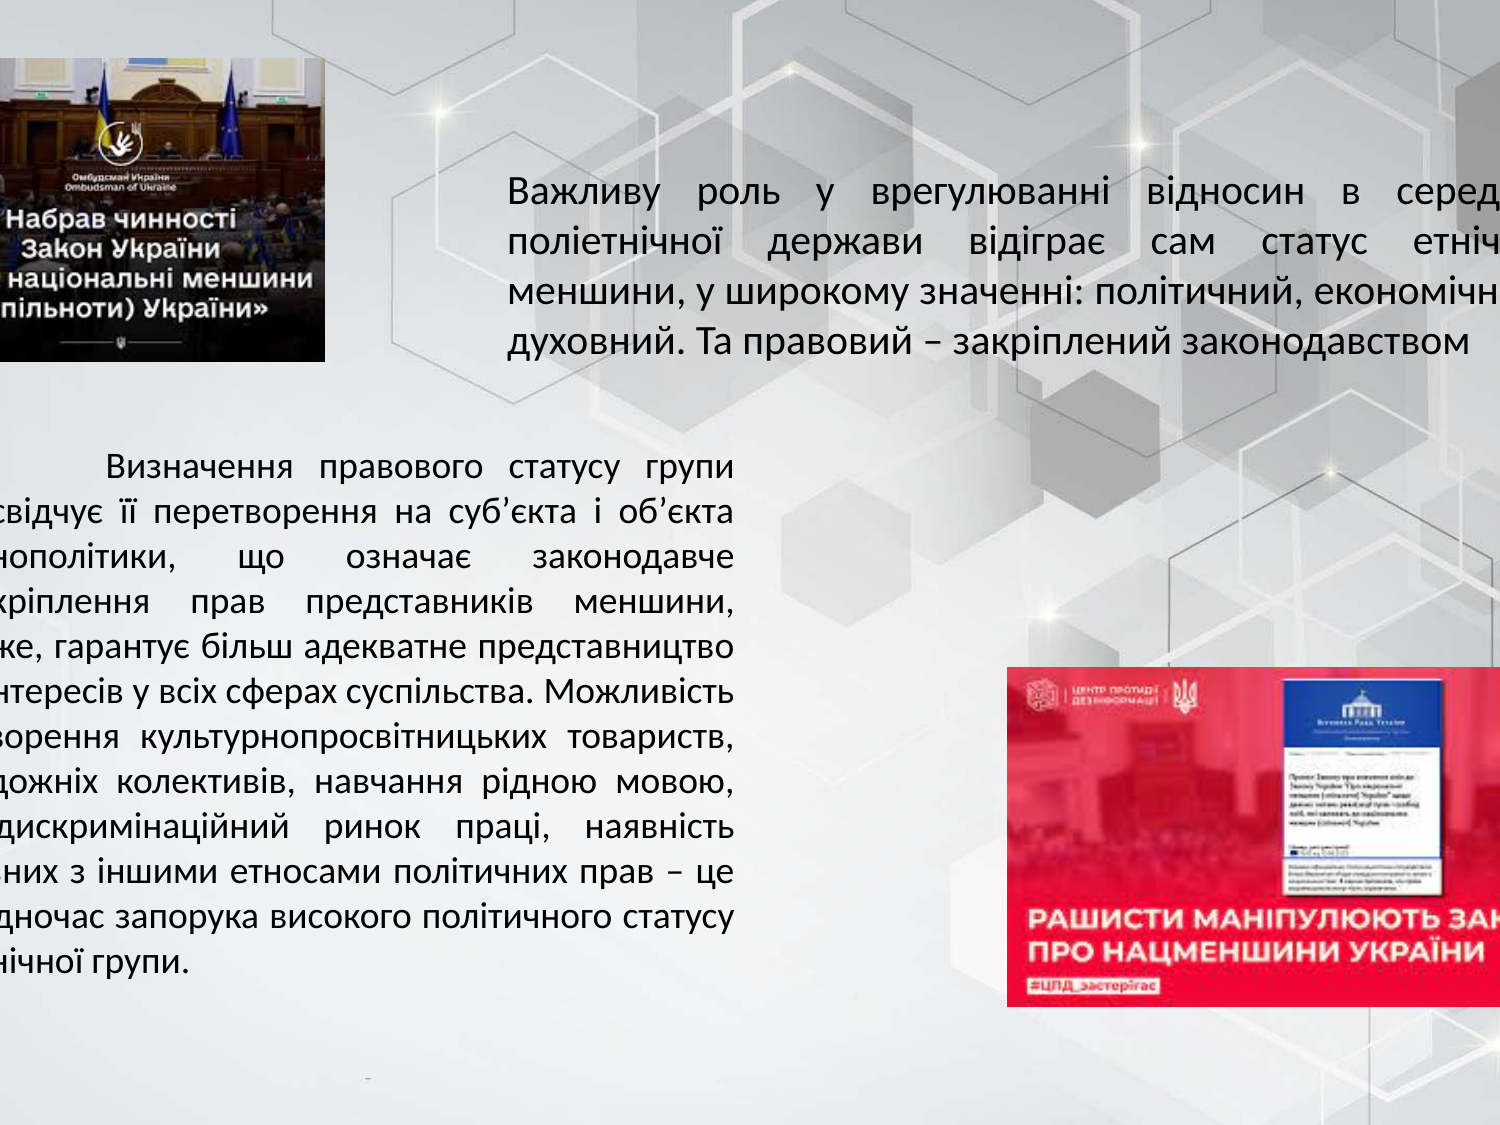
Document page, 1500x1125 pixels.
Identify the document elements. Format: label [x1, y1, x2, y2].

picture [0, 0, 1500, 1125]
list [1007, 667, 1500, 1008]
